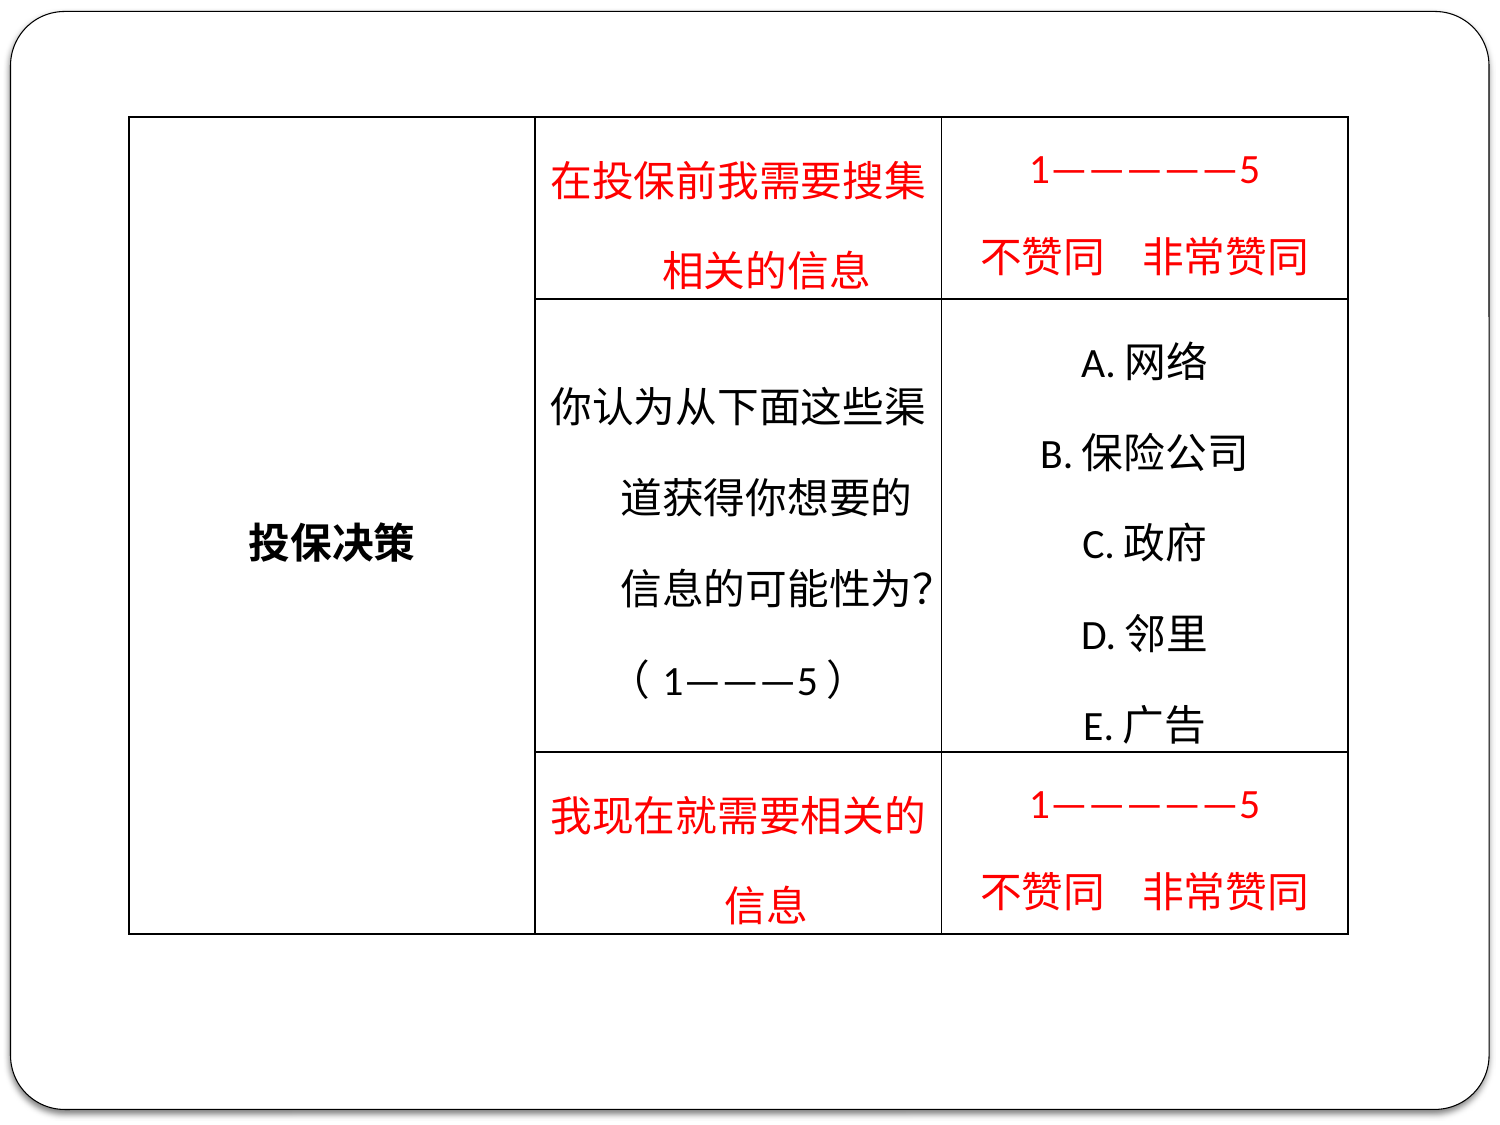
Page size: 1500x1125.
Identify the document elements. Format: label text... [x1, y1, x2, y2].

table_header 1—————5 不赞同 非常赞同 [942, 118, 1347, 298]
table_cell A.网络 B.保险公司 C.政府 D.邻里 E.广告 [942, 300, 1347, 751]
table_header 投保决策 [130, 118, 534, 933]
table_cell 你认为从下面这些渠道获得你想要的信息的可能性为？ （1———5） [536, 300, 941, 751]
table_cell 1—————5 不赞同 非常赞同 [942, 753, 1347, 933]
table_cell 我现在就需要相关的信息 [536, 753, 941, 933]
table_header 在投保前我需要搜集相关的信息 [536, 118, 941, 298]
